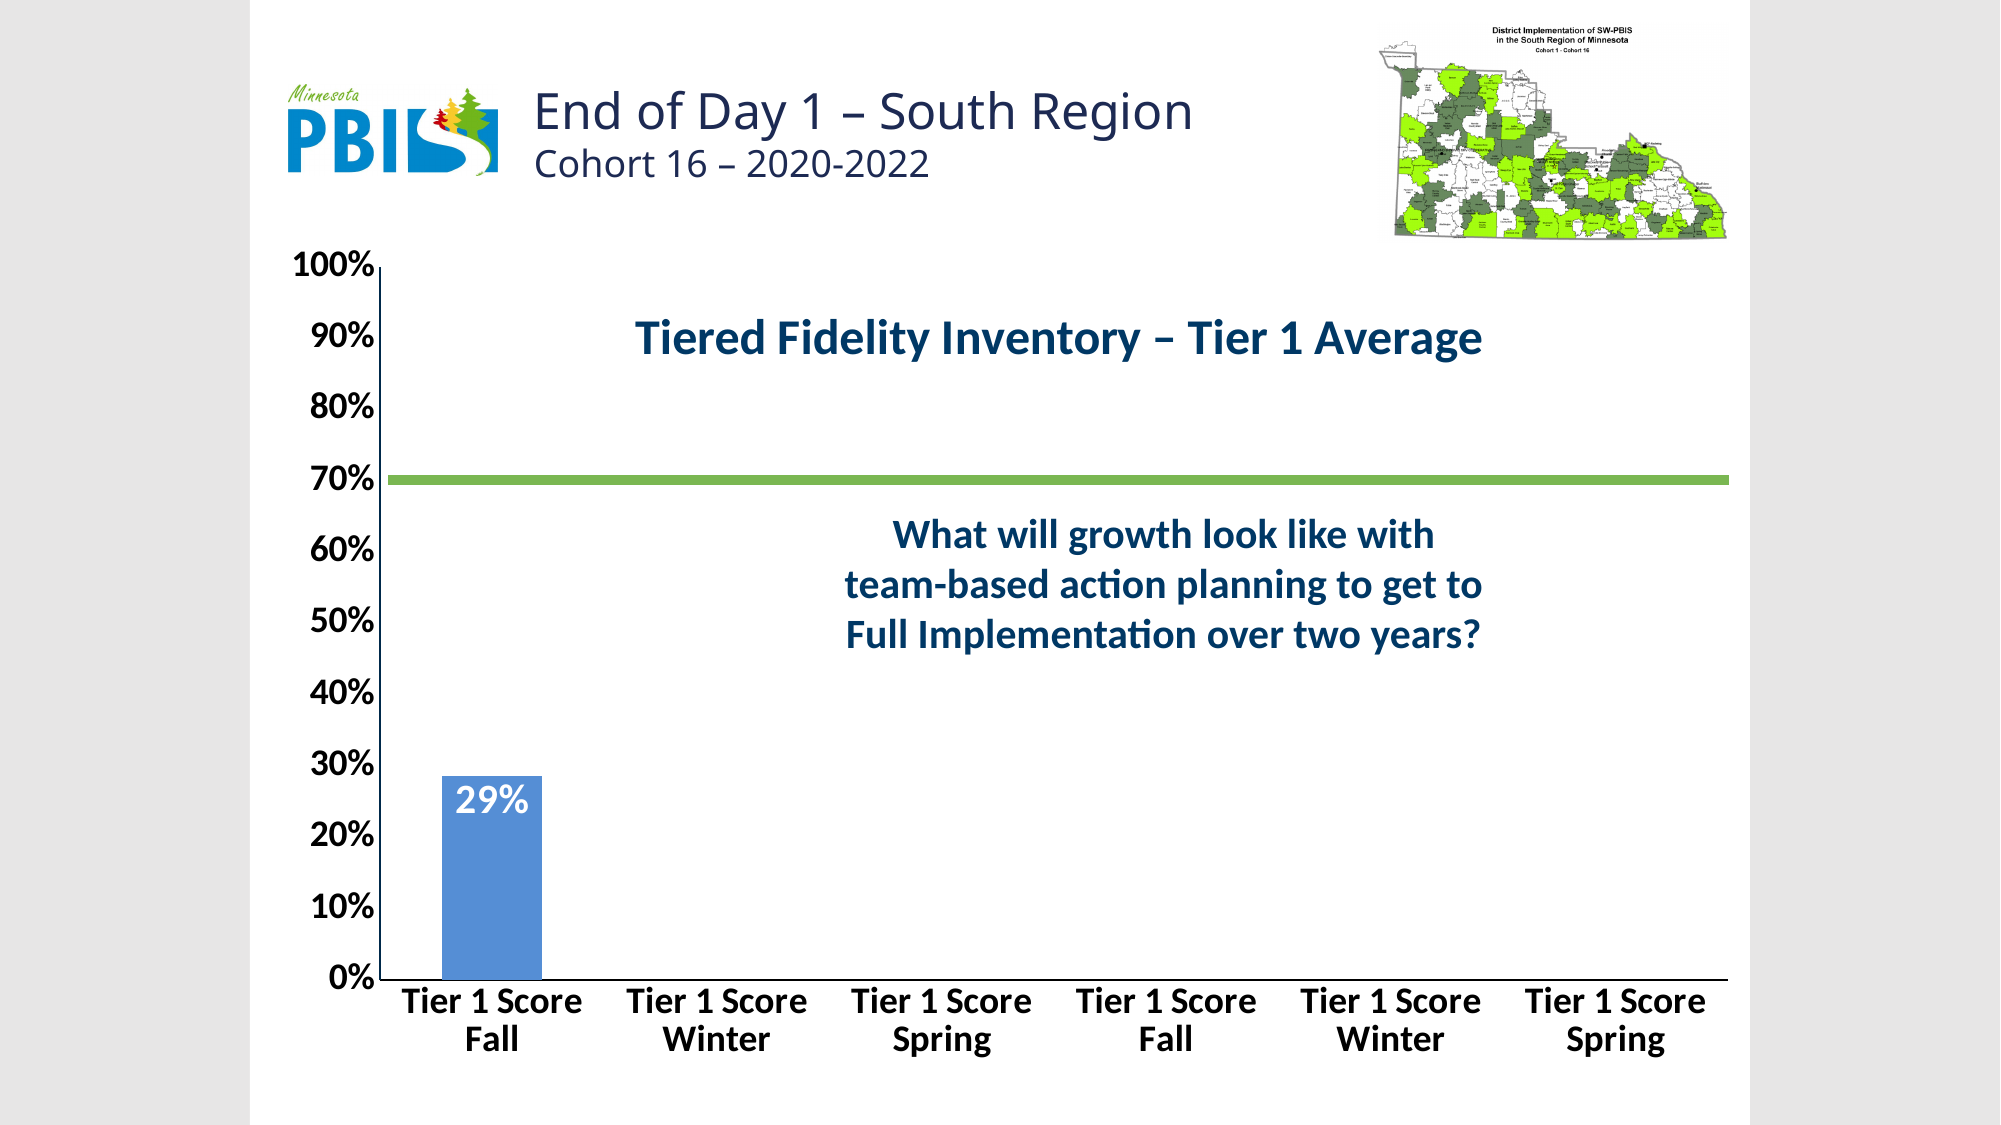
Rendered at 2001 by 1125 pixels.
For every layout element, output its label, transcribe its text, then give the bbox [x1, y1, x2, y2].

picture [1377, 22, 1730, 243]
picture [288, 84, 498, 176]
title End of Day 1 – South Region Cohort 16 – 2020-2022 [518, 57, 1372, 208]
picture [301, 120, 312, 137]
chart [277, 241, 1729, 1103]
